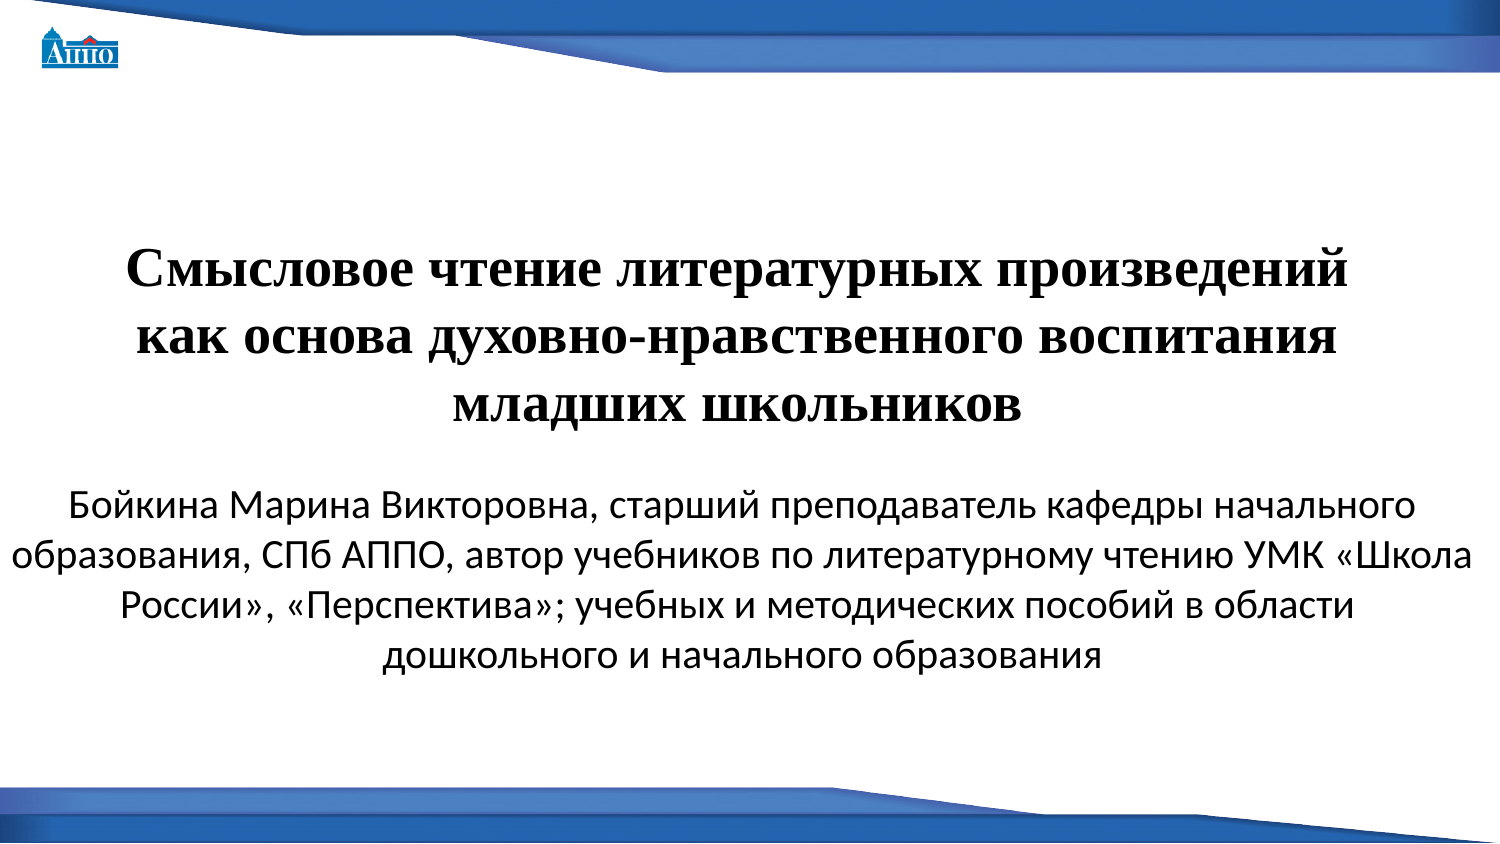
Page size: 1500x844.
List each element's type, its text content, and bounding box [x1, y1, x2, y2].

subtitle Бойкина Марина Викторовна, старший преподаватель кафедры начального образования, СПб АППО, автор учебников по литературному чтению УМК «Школа России», «Перспектива»; учебных и методических пособий в области дошкольного и начального образования [0, 469, 1492, 786]
picture [0, 787, 1500, 843]
picture [0, 0, 1500, 73]
title Смысловое чтение литературных произведений как основа духовно-нравственного воспитания младших школьников [88, 98, 1388, 469]
